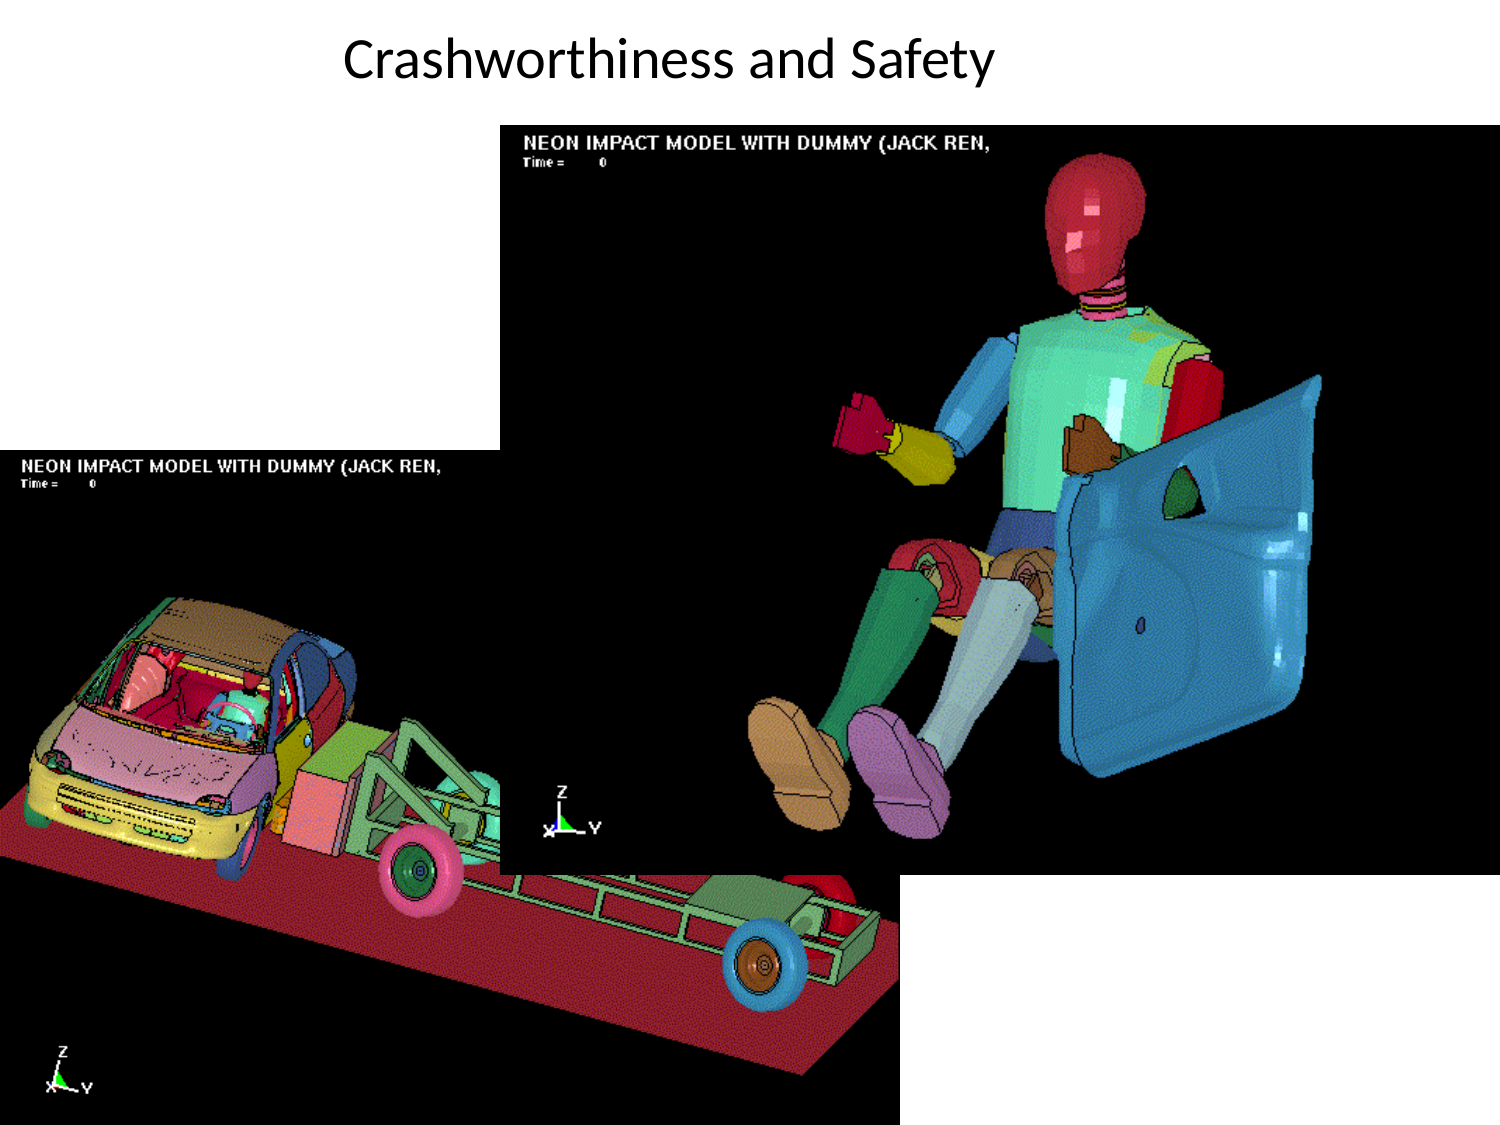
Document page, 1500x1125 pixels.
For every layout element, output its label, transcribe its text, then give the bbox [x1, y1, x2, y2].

text_box Crashworthiness and Safety [329, 12, 1011, 98]
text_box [499, 124, 1500, 876]
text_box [0, 449, 901, 1125]
